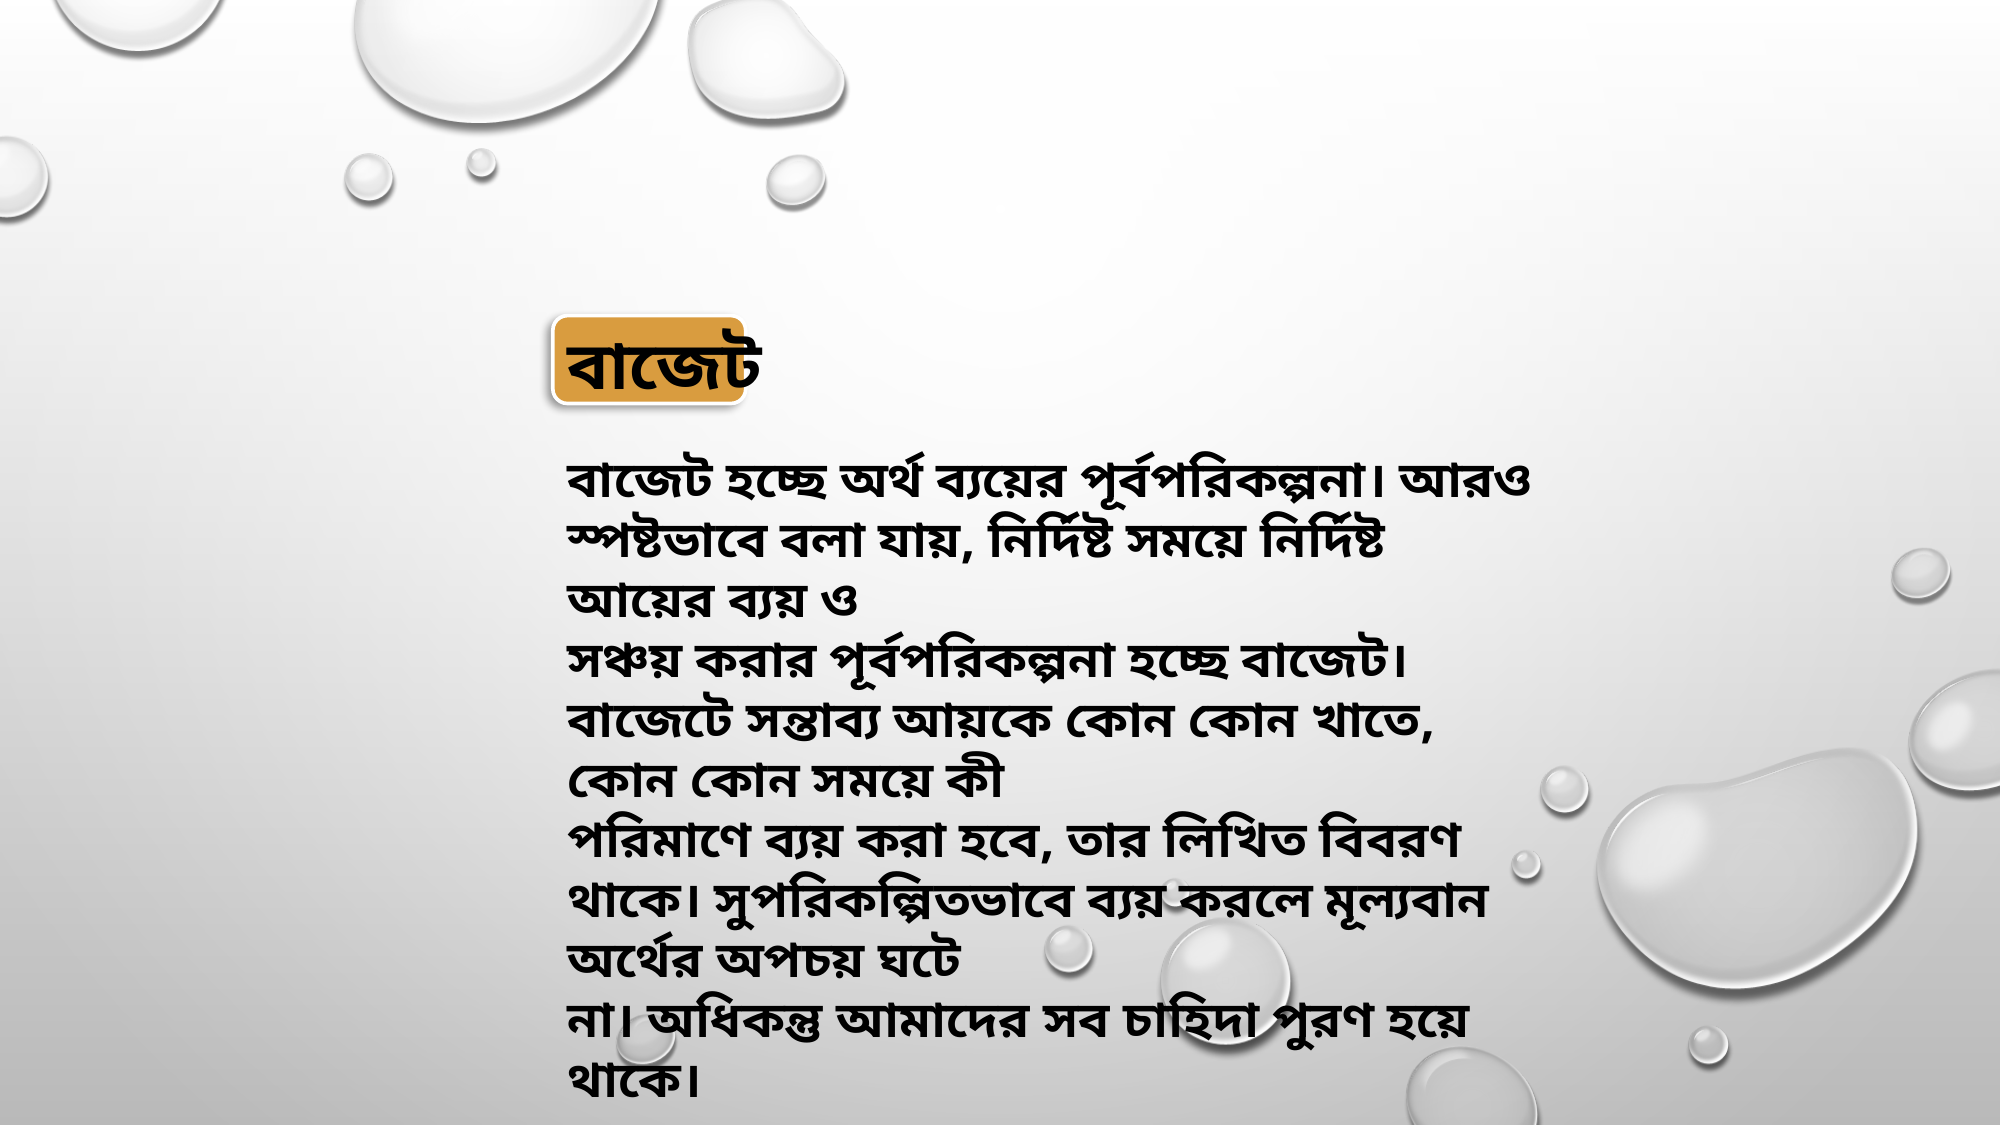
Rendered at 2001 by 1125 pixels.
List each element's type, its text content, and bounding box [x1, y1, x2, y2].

text_box বাজেট বাজেট হচ্ছে অর্থ ব্যয়ের পূর্বপরিকল্পনা। আরও স্পষ্টভাবে বলা যায়, নির্দিষ্ট সময়ে নির্দিষ্ট আয়ের ব্যয় ও সঞ্চয় করার পূর্বপরিকল্পনা হচ্ছে বাজেট। বাজেটে সন্তাব্য আয়কে কোন কোন খাতে, কোন কোন সময়ে কী পরিমাণে ব্যয় করা হবে, তার লিখিত বিবরণ থাকে। সুপরিকল্পিতভাবে ব্যয় করলে মূল্যবান অর্থের অপচয় ঘটে না। অধিকন্তু আমাদের সব চাহিদা পুরণ হয়ে থাকে। [552, 315, 1553, 1125]
picture [0, 0, 2000, 1125]
